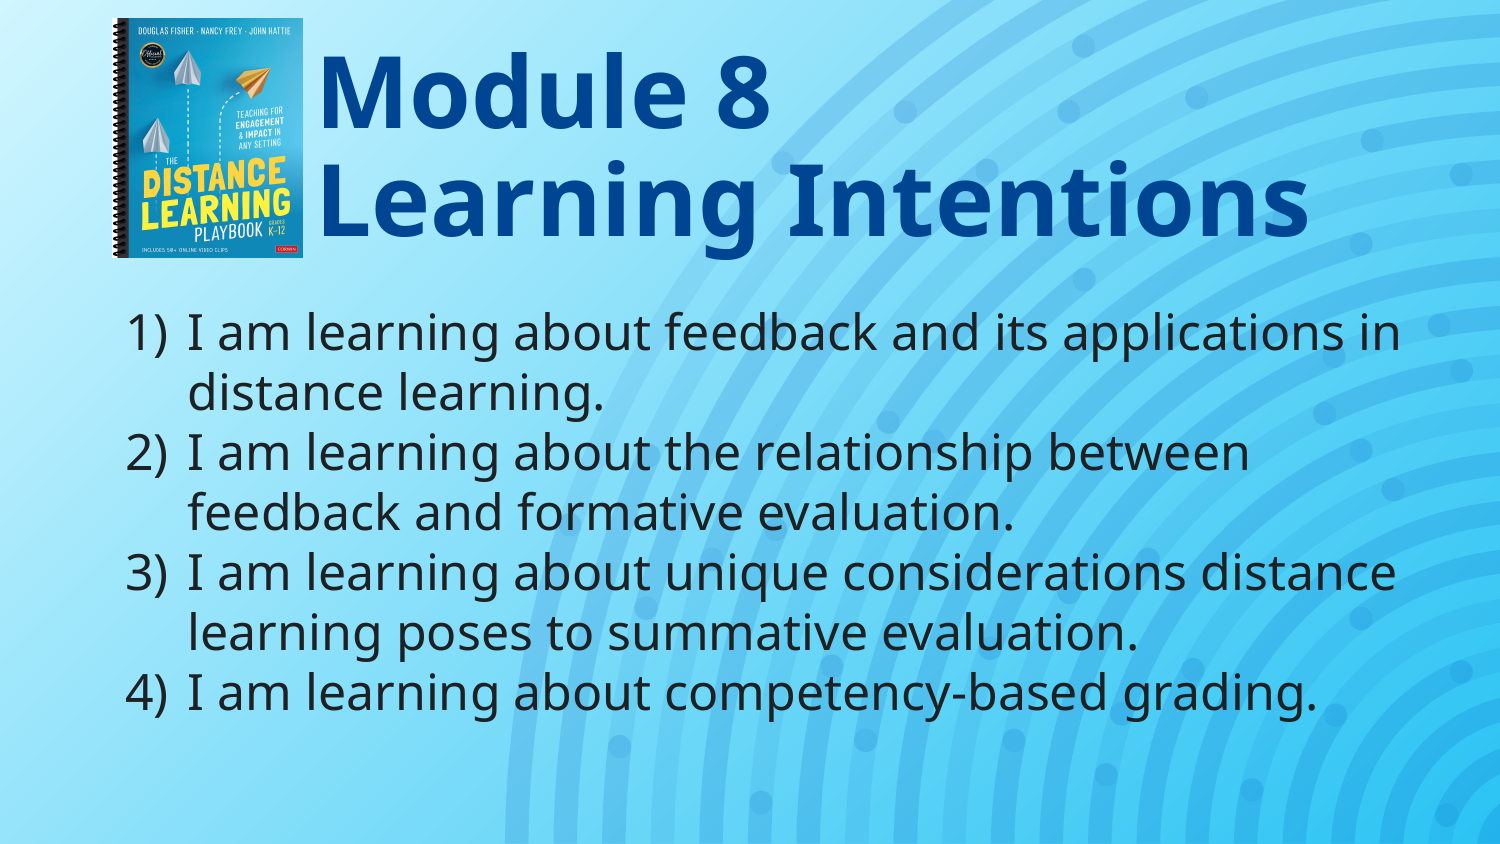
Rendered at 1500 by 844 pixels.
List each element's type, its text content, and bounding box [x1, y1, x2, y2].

subtitle I am learning about feedback and its applications in distance learning. I am learning about the relationship between feedback and formative evaluation. I am learning about unique considerations distance learning poses to summative evaluation. I am learning about competency-based grading. [112, 300, 1439, 844]
title Module 8 Learning Intentions [315, 42, 1467, 258]
picture [112, 18, 304, 258]
